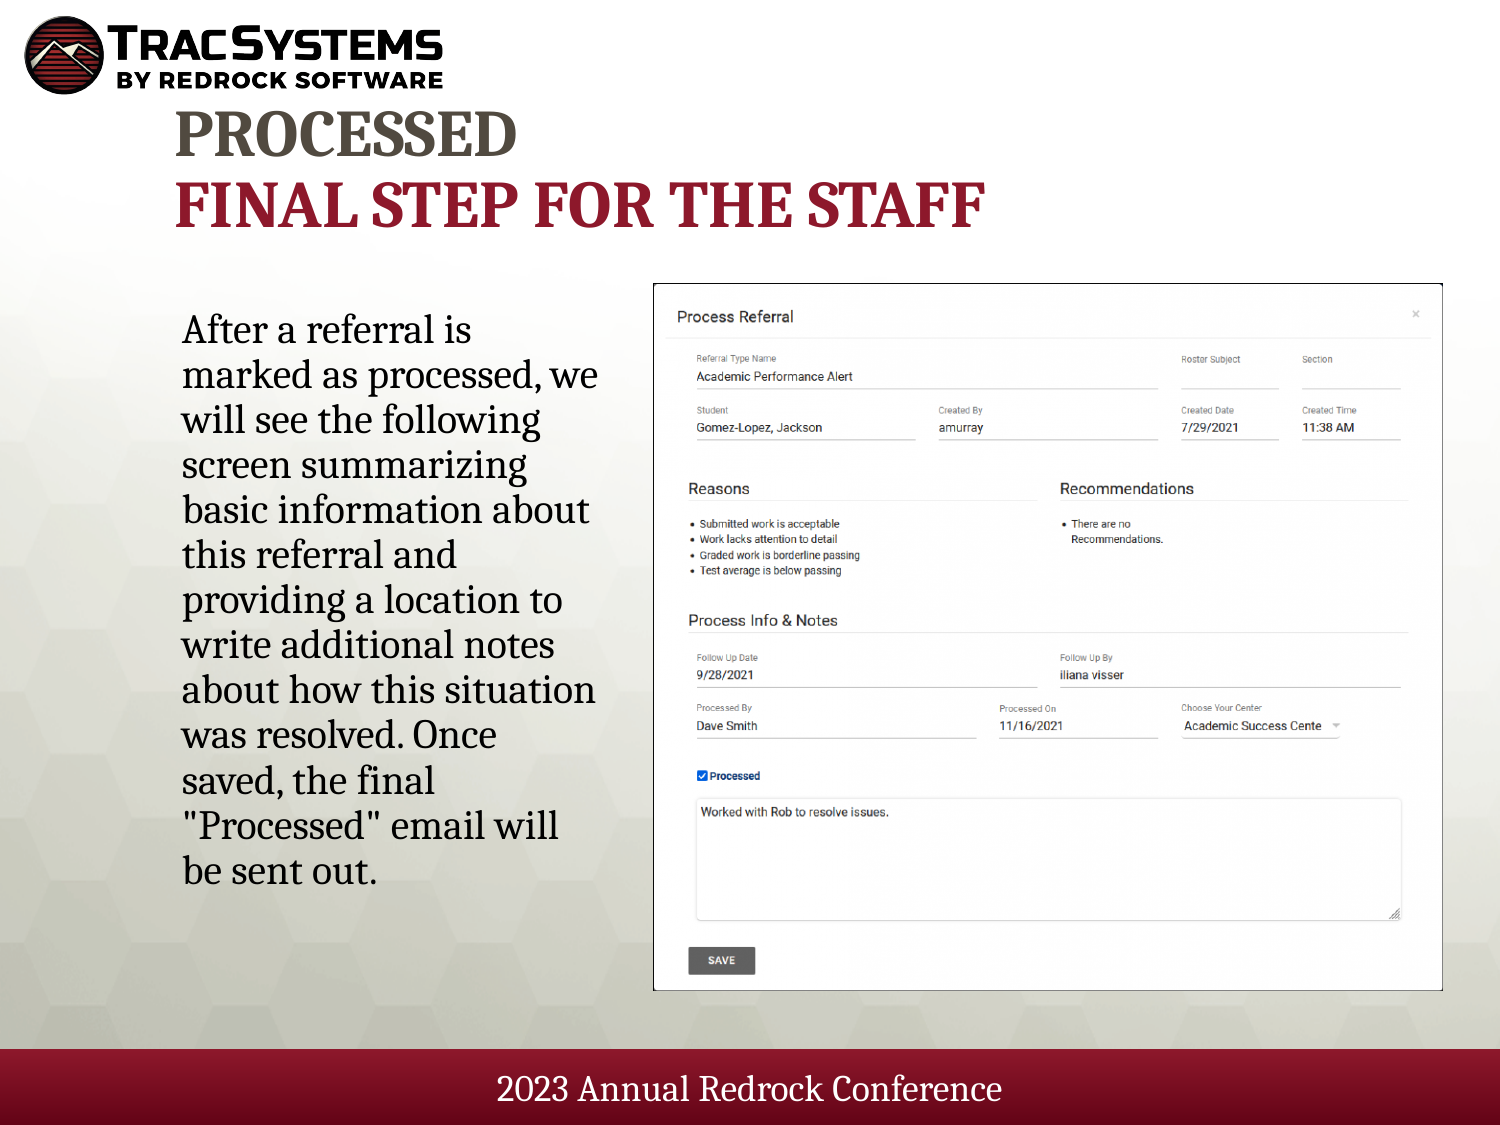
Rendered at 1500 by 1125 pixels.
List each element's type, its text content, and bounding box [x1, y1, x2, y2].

title Processed Final Step for the Staff [159, 89, 1341, 250]
picture [21, 13, 448, 97]
list After a referral is marked as processed, we will see the following screen summarizing basic information about this referral and providing a location to write additional notes about how this situation was resolved. Once saved, the final "Processed" email will be sent out. [159, 299, 616, 975]
picture [0, 124, 1500, 1049]
